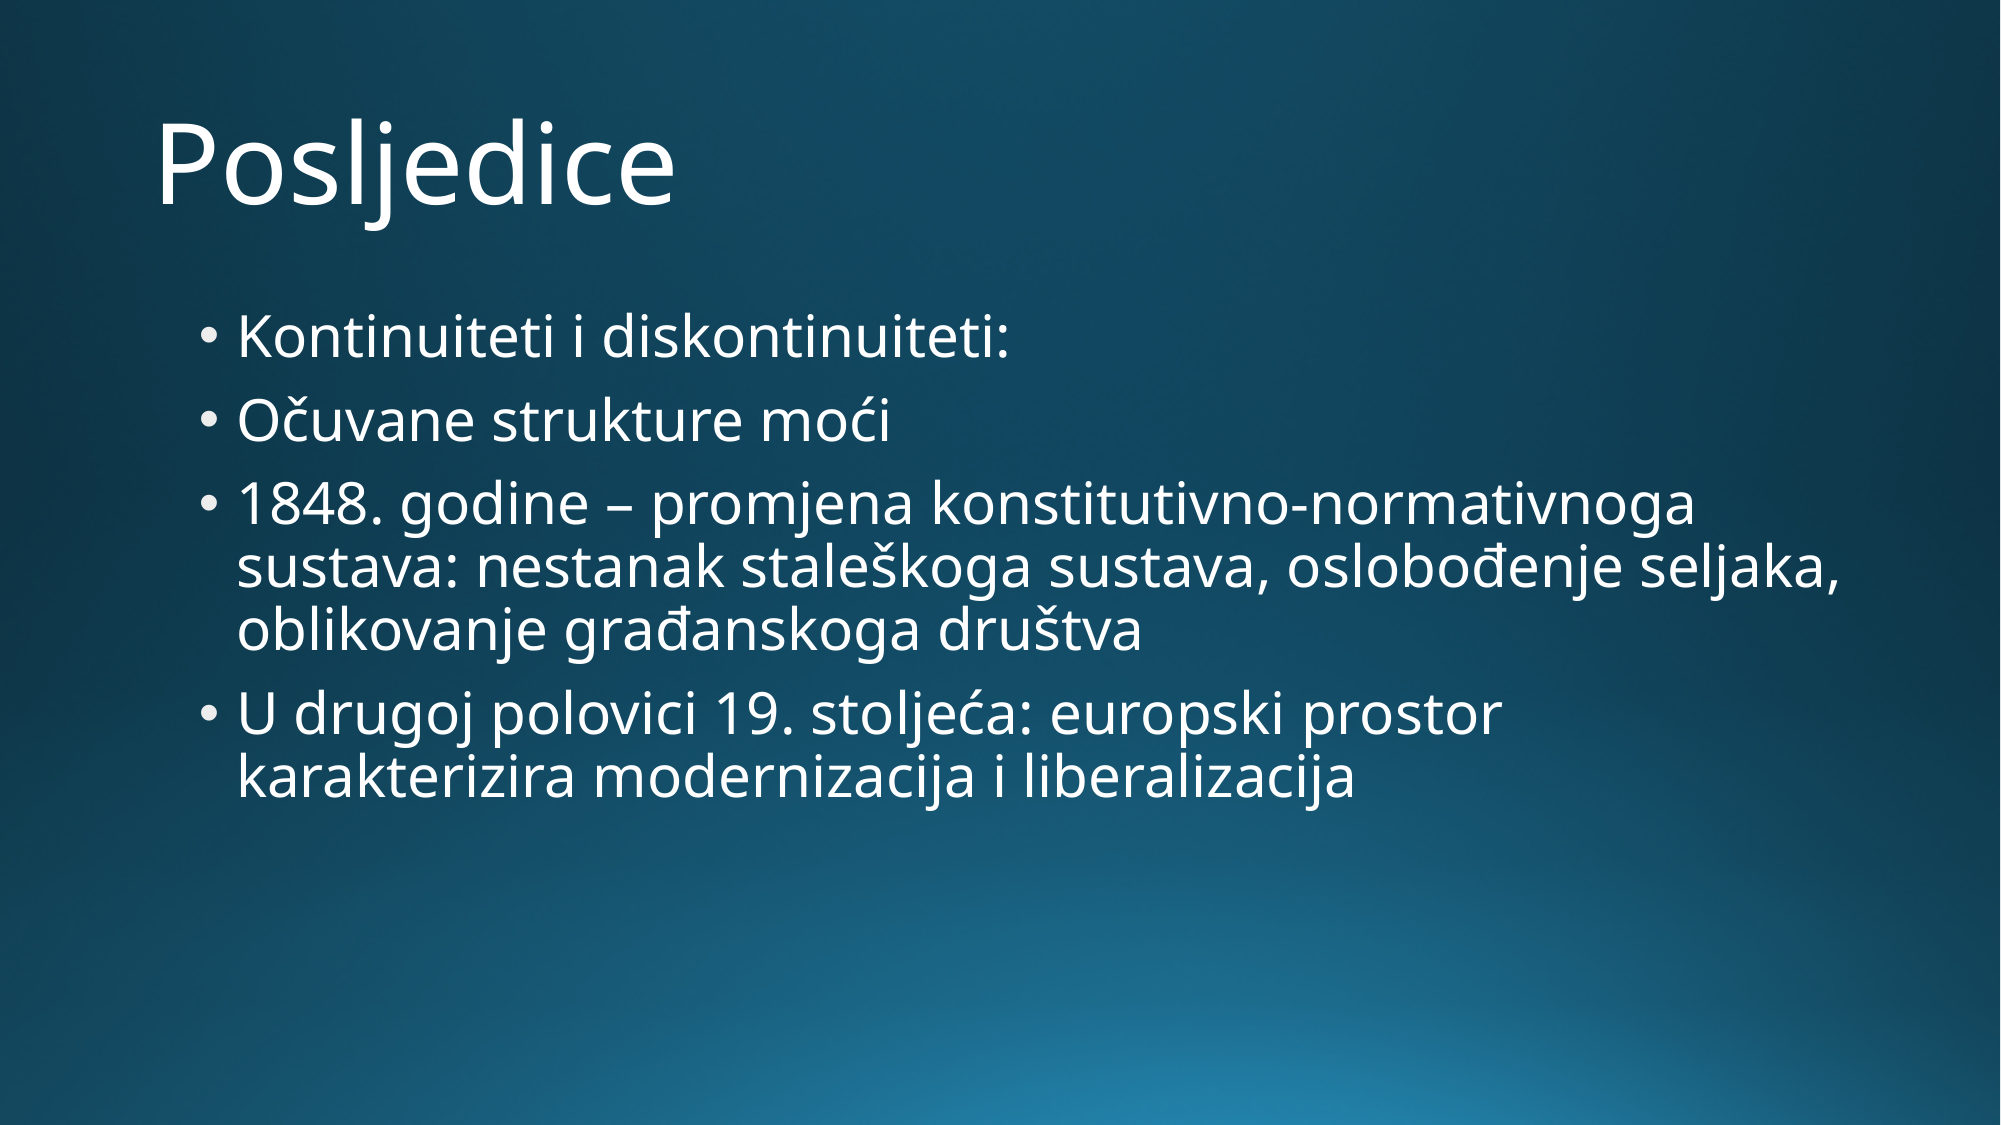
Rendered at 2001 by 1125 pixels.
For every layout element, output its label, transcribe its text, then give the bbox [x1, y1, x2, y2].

title Posljedice [137, 59, 1863, 278]
list Kontinuiteti i diskontinuiteti: Očuvane strukture moći 1848. godine – promjena konstitutivno-normativnoga sustava: nestanak staleškoga sustava, oslobođenje seljaka, oblikovanje građanskoga društva U drugoj polovici 19. stoljeća: europski prostor karakterizira modernizacija i liberalizacija [183, 299, 1863, 1014]
picture [0, 0, 2001, 1125]
